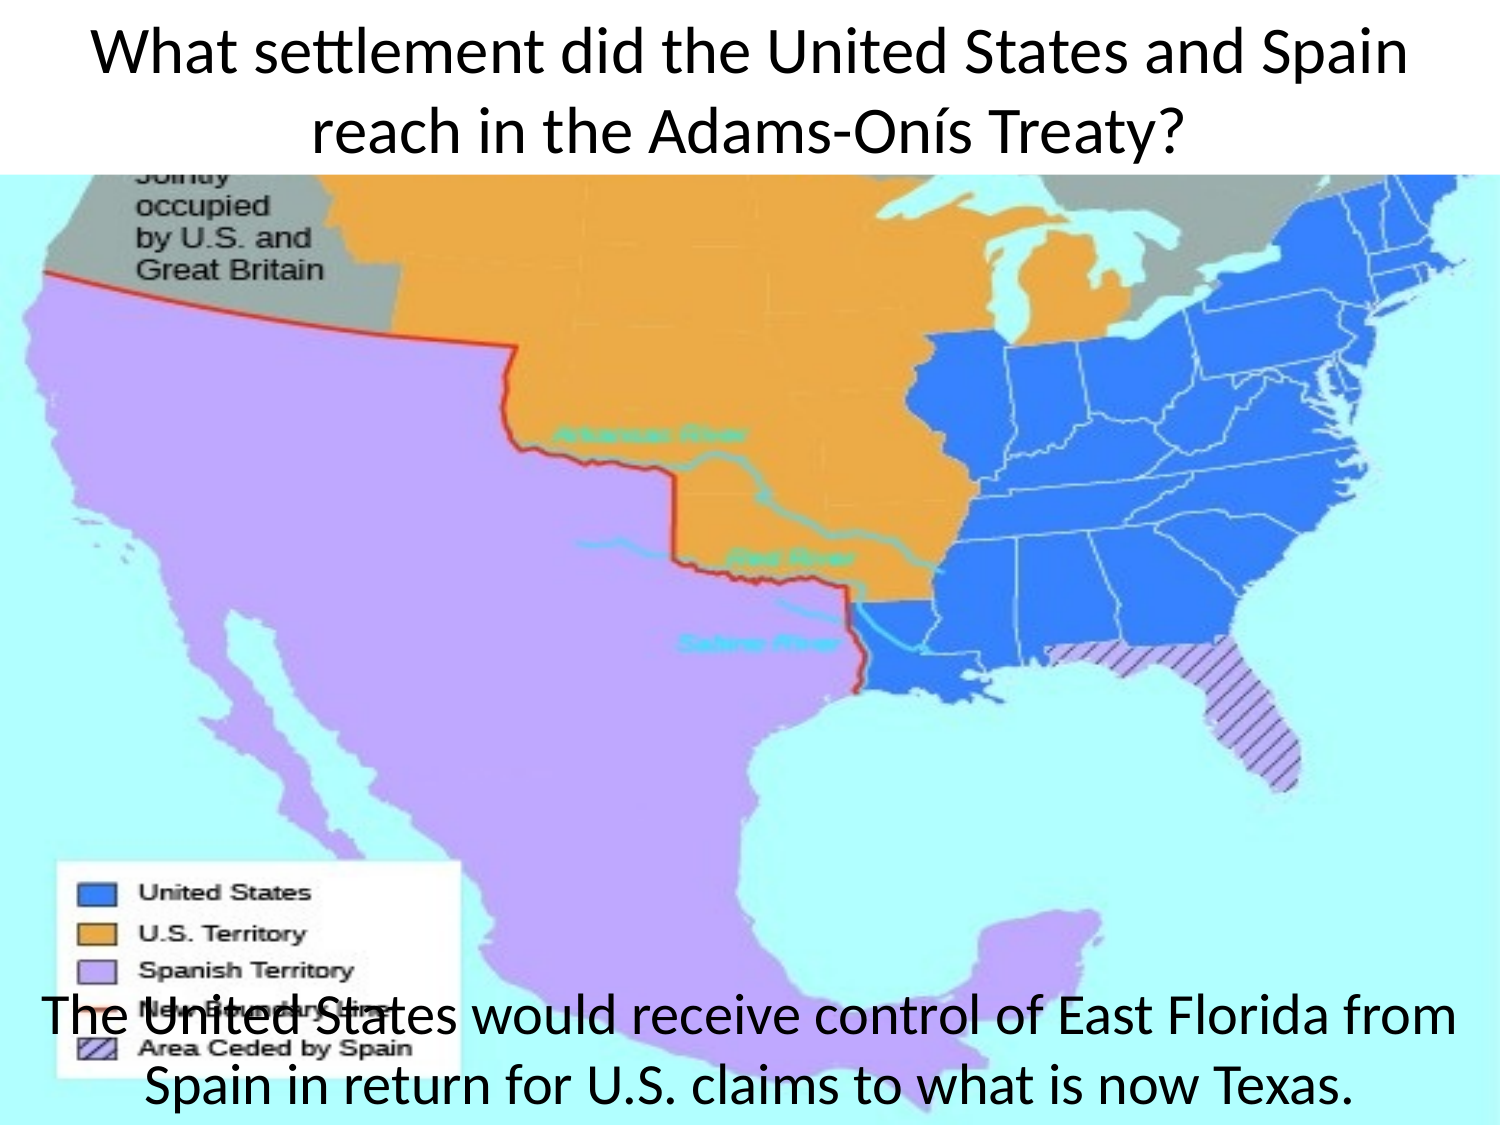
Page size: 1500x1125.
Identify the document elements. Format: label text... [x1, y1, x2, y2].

picture [0, 175, 1500, 968]
text_box The United States would receive control of East Florida from Spain in return for U.S. claims to what is now Texas. [0, 968, 1500, 1124]
text_box What settlement did the United States and Spain reach in the Adams-Onís Treaty? [0, 0, 1500, 175]
